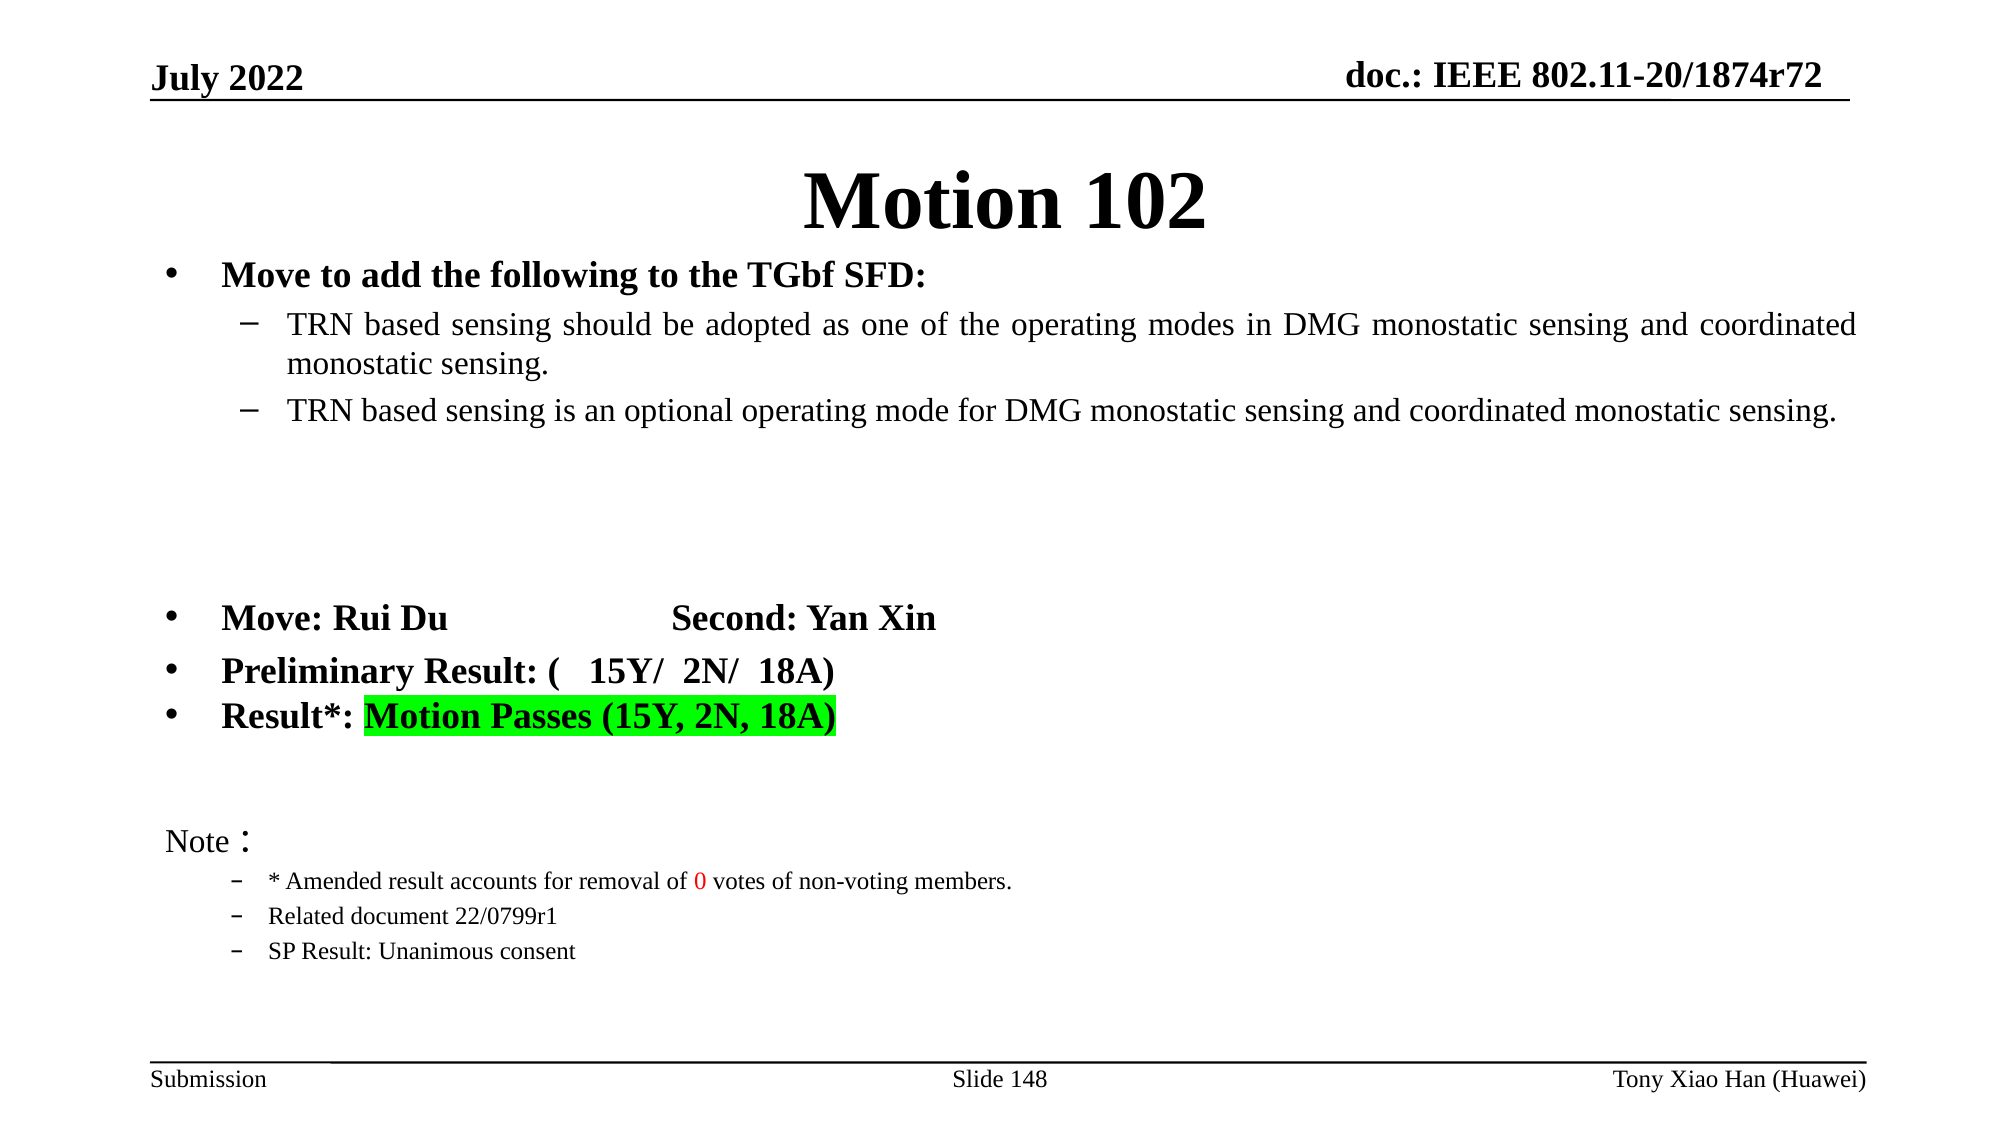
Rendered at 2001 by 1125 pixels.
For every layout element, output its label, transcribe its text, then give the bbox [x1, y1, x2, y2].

text_box Motion 102 [368, 137, 1644, 212]
text_box Move to add the following to the TGbf SFD: TRN based sensing should be adopted as one of the operating modes in DMG monostatic sensing and coordinated monostatic sensing. TRN based sensing is an optional operating mode for DMG monostatic sensing and coordinated monostatic sensing. Move: Rui Du Second: Yan Xin Preliminary Result: ( 15Y/ 2N/ 18A) Result*: Motion Passes (15Y, 2N, 18A) Note： * Amended result accounts for removal of 0 votes of non-voting members. Related document 22/0799r1 SP Result: Unanimous consent [149, 212, 1875, 900]
